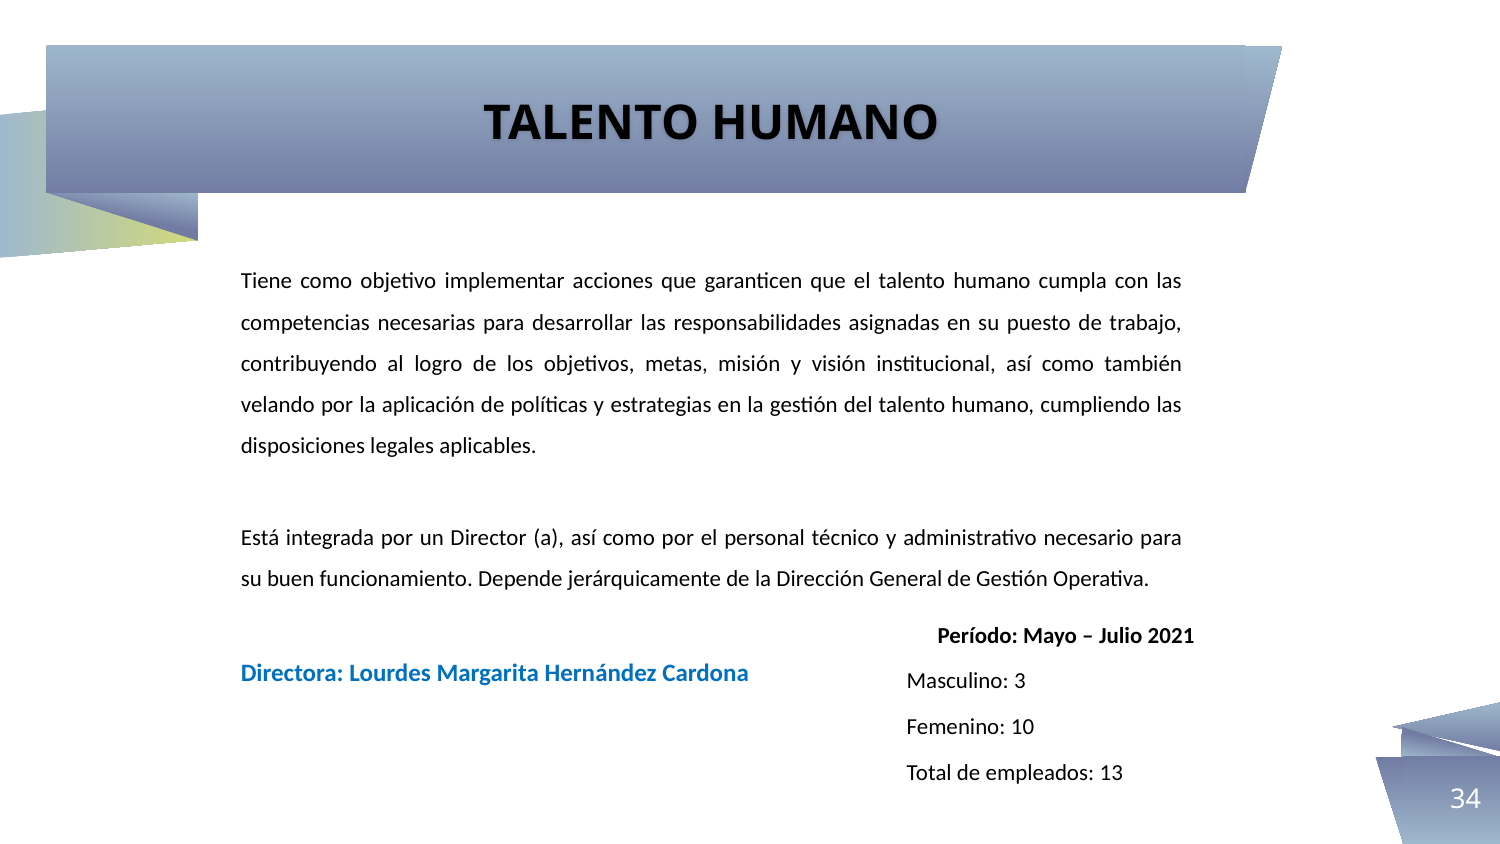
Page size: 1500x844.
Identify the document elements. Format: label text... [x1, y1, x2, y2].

text_box Tiene como objetivo implementar acciones que garanticen que el talento humano cumpla con las competencias necesarias para desarrollar las responsabilidades asignadas en su puesto de trabajo, contribuyendo al logro de los objetivos, metas, misión y visión institucional, así como también velando por la aplicación de políticas y estrategias en la gestión del talento humano, cumpliendo las disposiciones legales aplicables. Está integrada por un Director (a), así como por el personal técnico y administrativo necesario para su buen funcionamiento. Depende jerárquicamente de la Dirección General de Gestión Operativa. Directora: Lourdes Margarita Hernández Cardona [225, 244, 1199, 706]
text_box TALENTO HUMANO [197, 50, 1227, 198]
text_box Período: Mayo – Julio 2021 Masculino: 3 Femenino: 10 Total de empleados: 13 [891, 599, 1247, 800]
slide_number 34 [1401, 756, 1482, 844]
